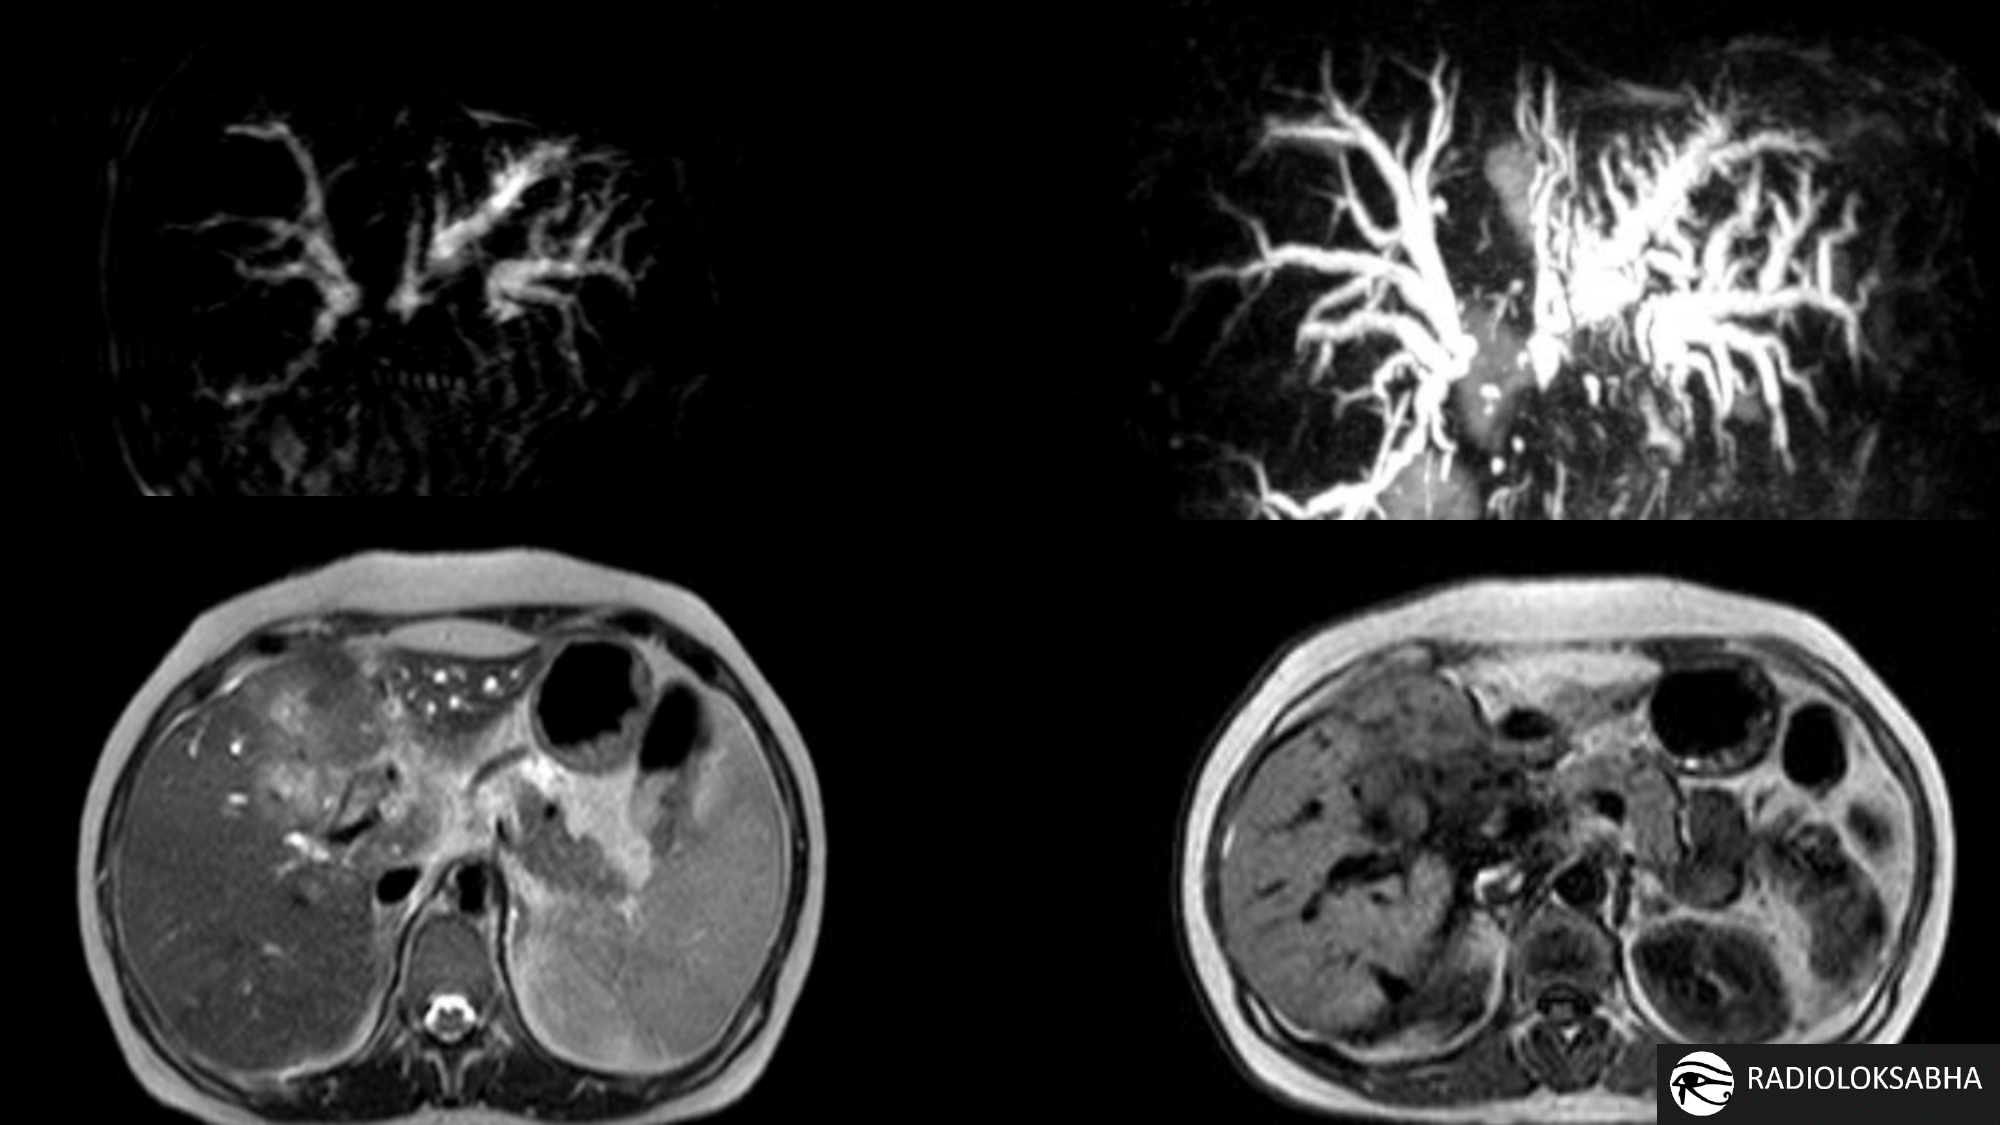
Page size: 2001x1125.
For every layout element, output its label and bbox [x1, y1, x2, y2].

picture [1073, 0, 2000, 1125]
list [8, 0, 878, 496]
picture [0, 496, 886, 1125]
